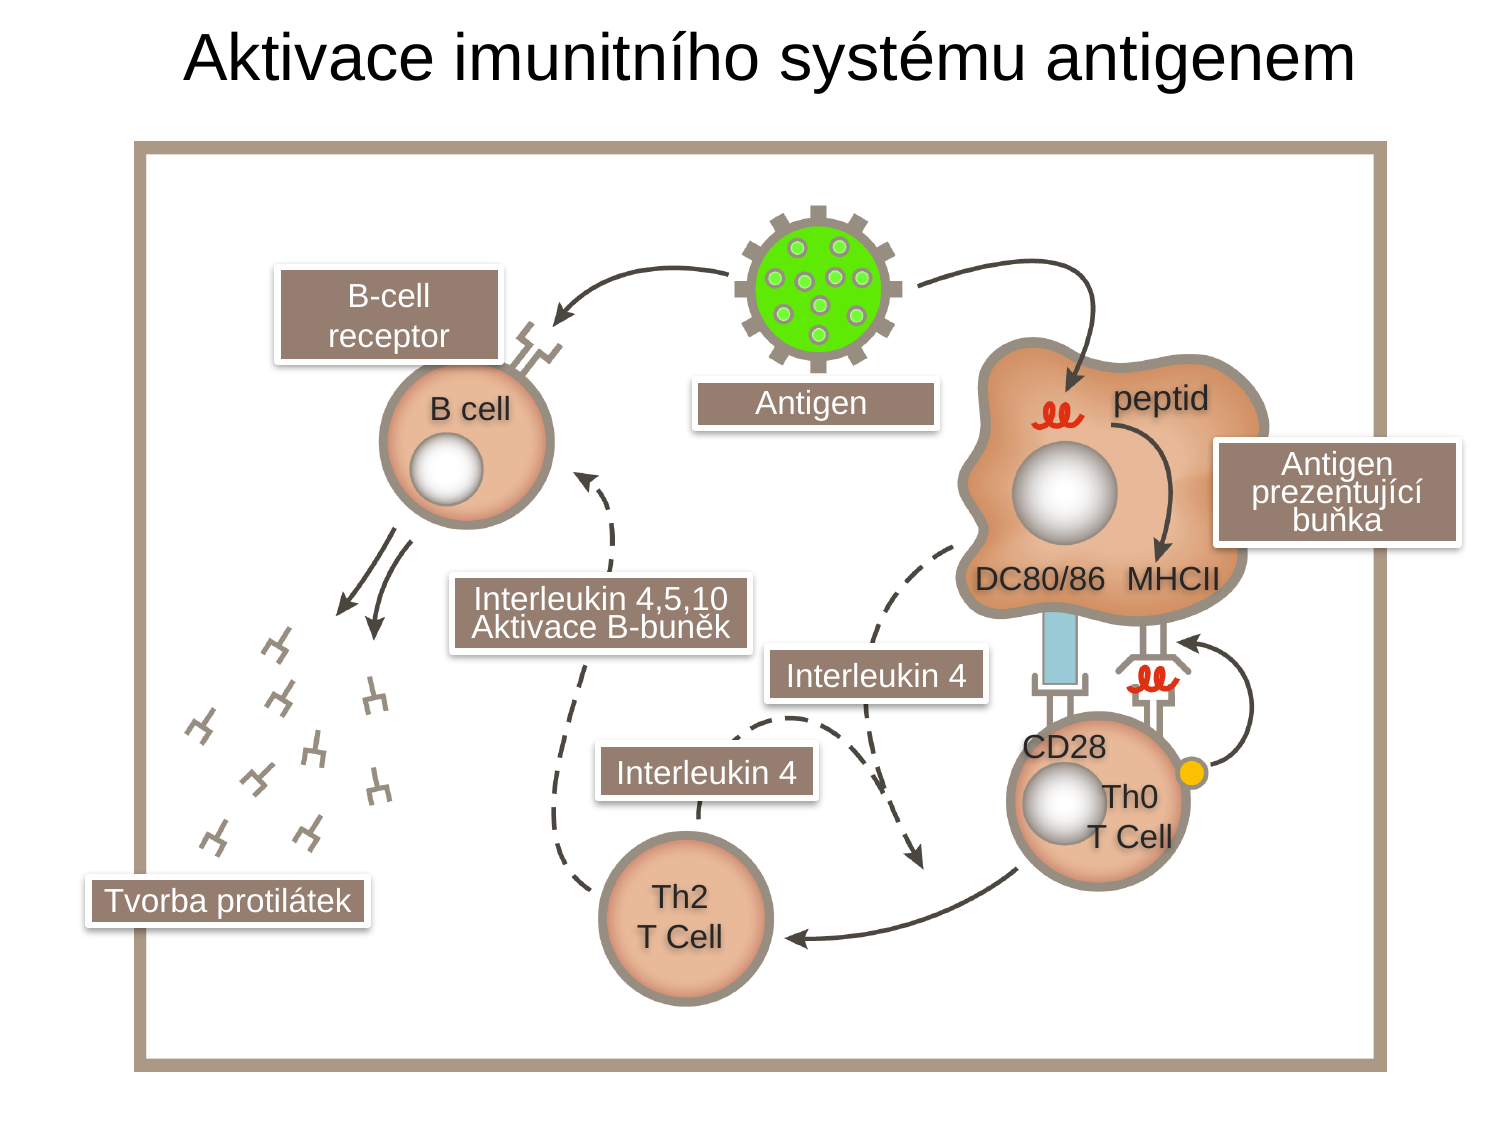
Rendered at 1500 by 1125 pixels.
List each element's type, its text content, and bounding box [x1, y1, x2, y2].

text_box Antigen prezentující buňka [1391, 437, 1462, 548]
picture [134, 141, 1387, 1072]
text_box Tvorba protilátek [85, 874, 129, 928]
title Aktivace imunitního systému antigenem [41, 0, 1500, 148]
